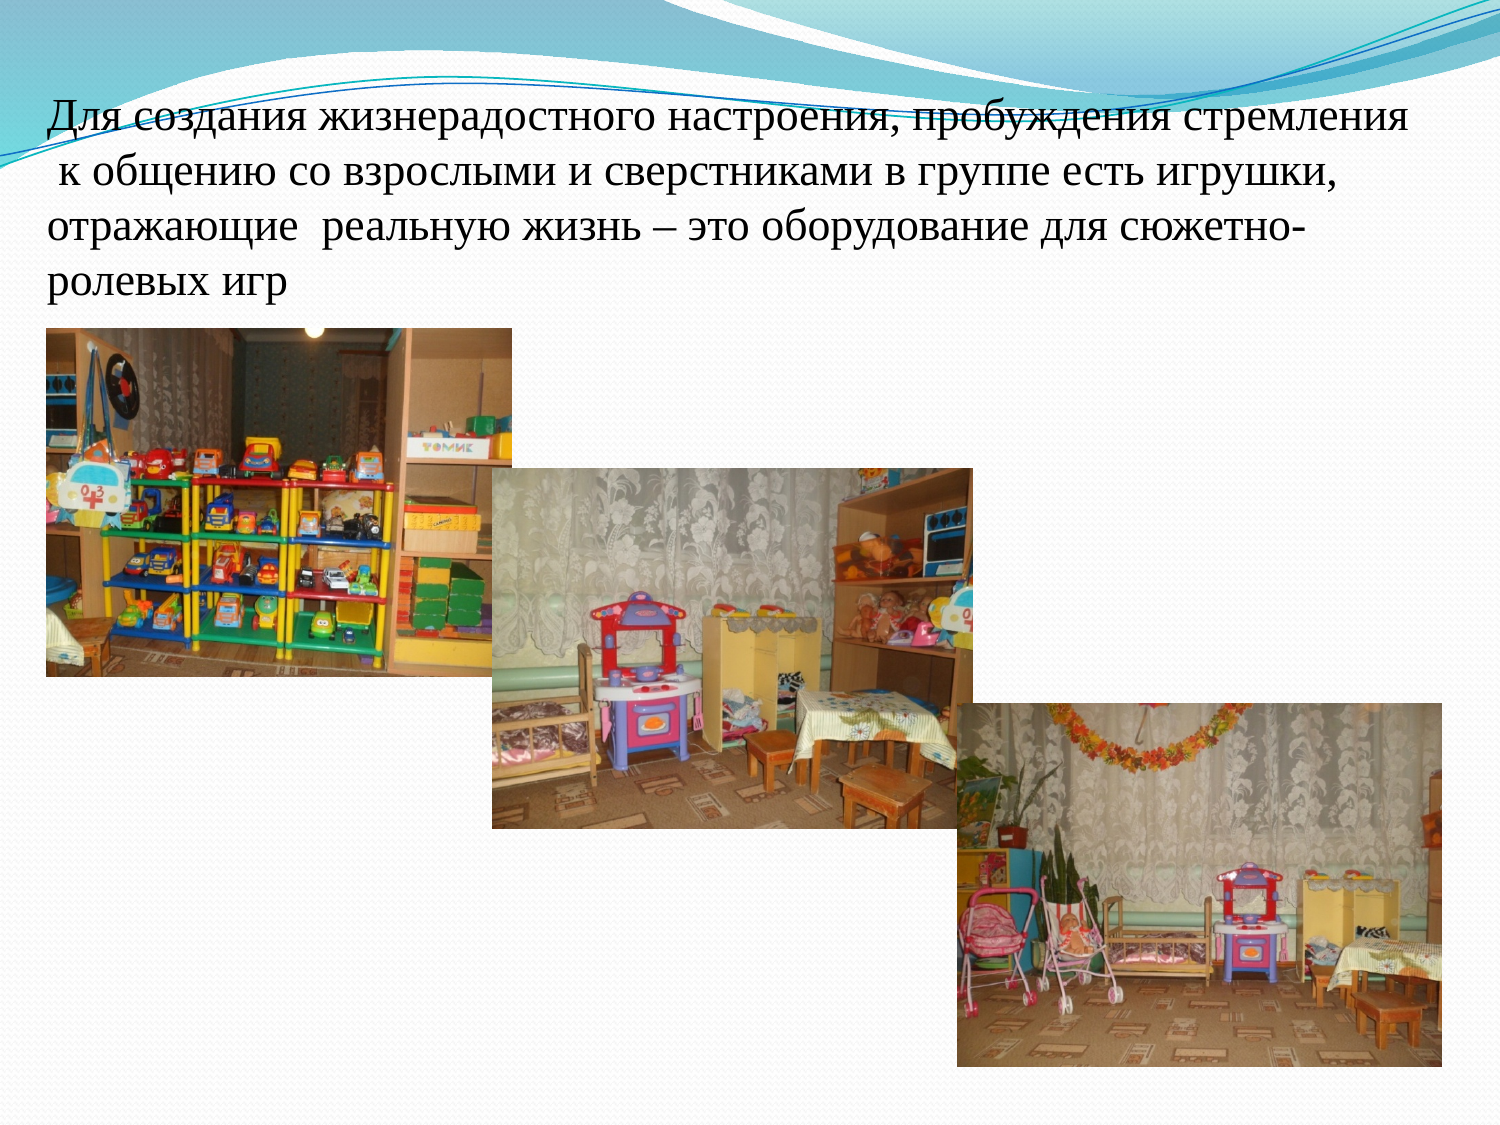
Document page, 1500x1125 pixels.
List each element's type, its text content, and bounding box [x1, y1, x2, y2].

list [46, 327, 512, 677]
title Для создания жизнерадостного настроения, пробуждения стремления к общению со взрослыми и сверстниками в группе есть игрушки, отражающие реальную жизнь – это оборудование для сюжетно-ролевых игр [46, 45, 1418, 305]
picture [956, 702, 1442, 1067]
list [491, 468, 973, 830]
